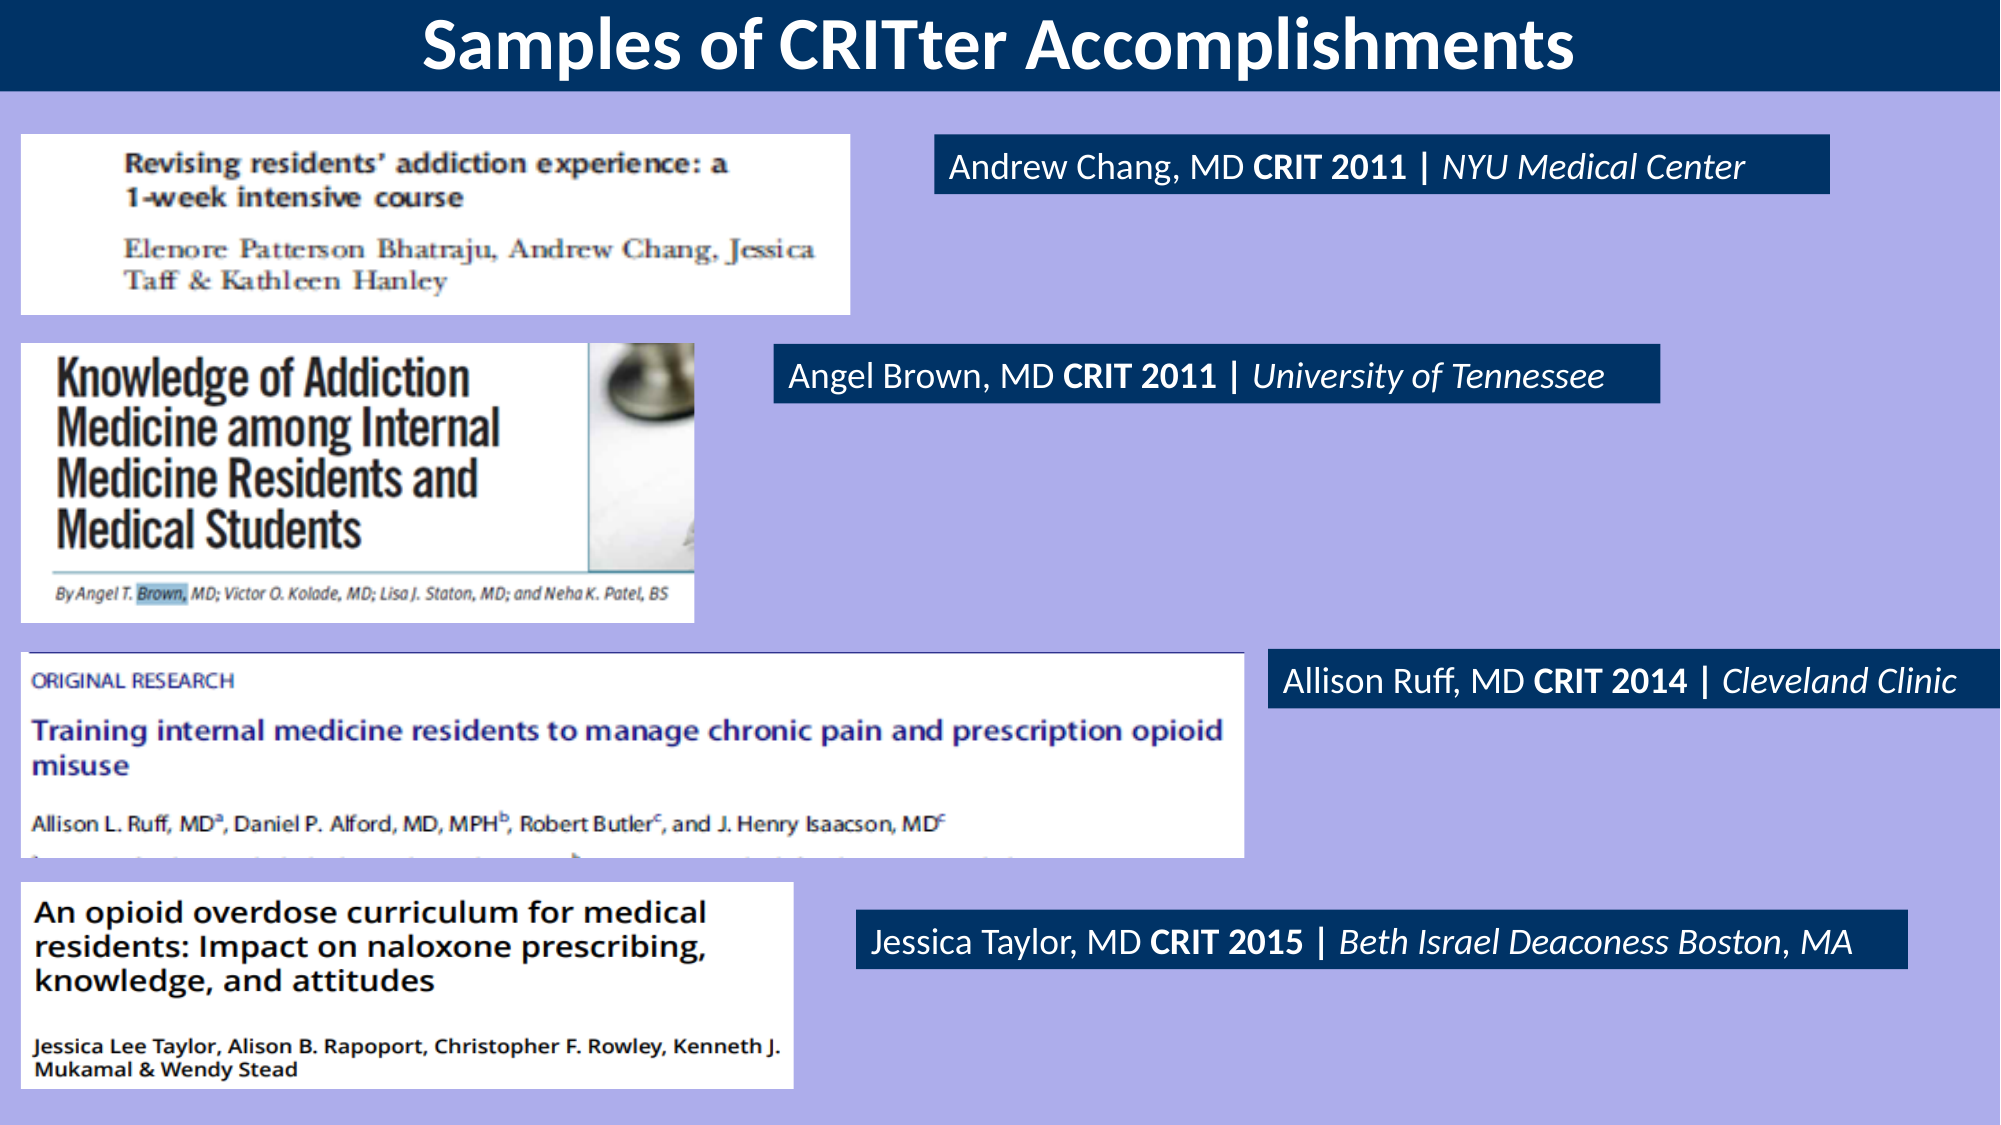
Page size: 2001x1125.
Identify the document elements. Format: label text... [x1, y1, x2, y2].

picture [20, 134, 851, 315]
text_box Angel Brown, MD CRIT 2011 | University of Tennessee [773, 343, 1661, 404]
text_box Andrew Chang, MD CRIT 2011 | NYU Medical Center [934, 134, 1830, 195]
picture [20, 343, 695, 623]
text_box Jessica Taylor, MD CRIT 2015 | Beth Israel Deaconess Boston, MA [856, 909, 1908, 970]
text_box Allison Ruff, MD CRIT 2014 | Cleveland Clinic [1268, 648, 2000, 709]
picture [20, 652, 1245, 858]
picture [20, 881, 794, 1089]
title Samples of CRITter Accomplishments [0, 0, 2000, 92]
